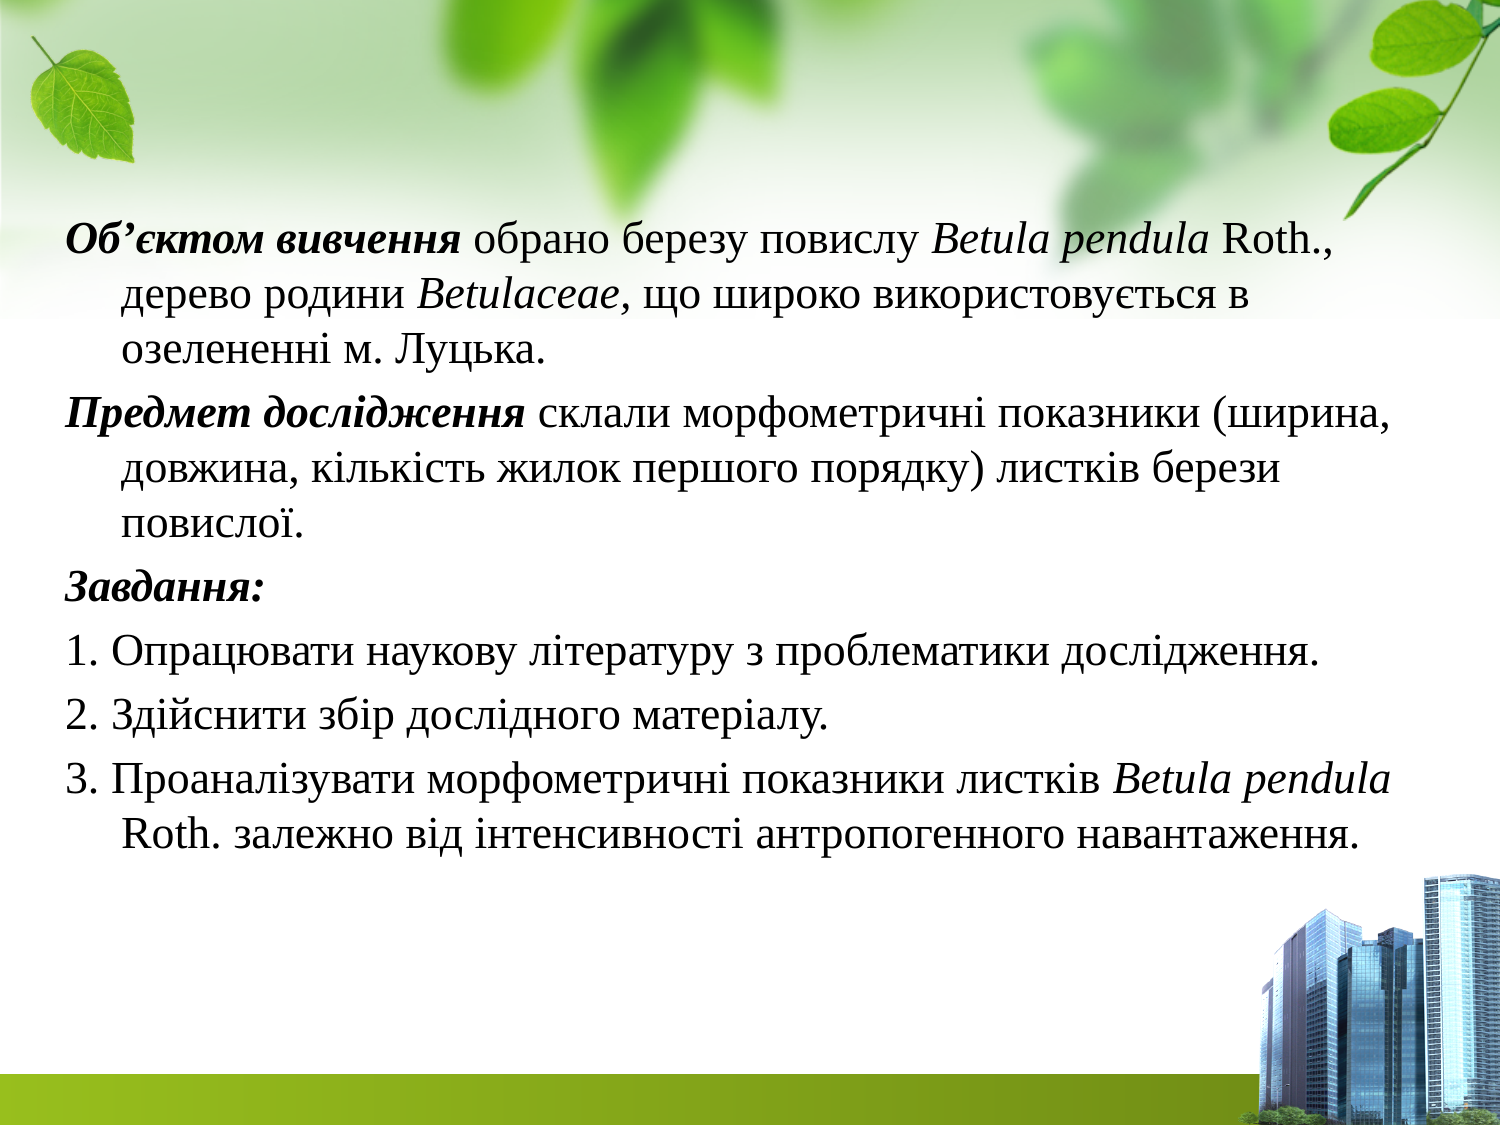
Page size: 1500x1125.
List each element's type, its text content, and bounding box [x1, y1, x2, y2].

picture [0, 0, 1500, 319]
list Об’єктом вивчення обрано березу повислу Betula pendula Roth., дерево родини Betulaceae, що широко використовується в озелененні м. Луцька. Предмет дослідження склали морфометричні показники (ширина, довжина, кількість жилок першого порядку) листків берези повислої. Завдання: 1. Опрацювати наукову літературу з проблематики дослідження. 2. Здійснити збір дослідного матеріалу. 3. Проаналізувати морфометричні показники листків Betula pendula Roth. залежно від інтенсивності антропогенного навантаження. [49, 199, 1426, 1038]
